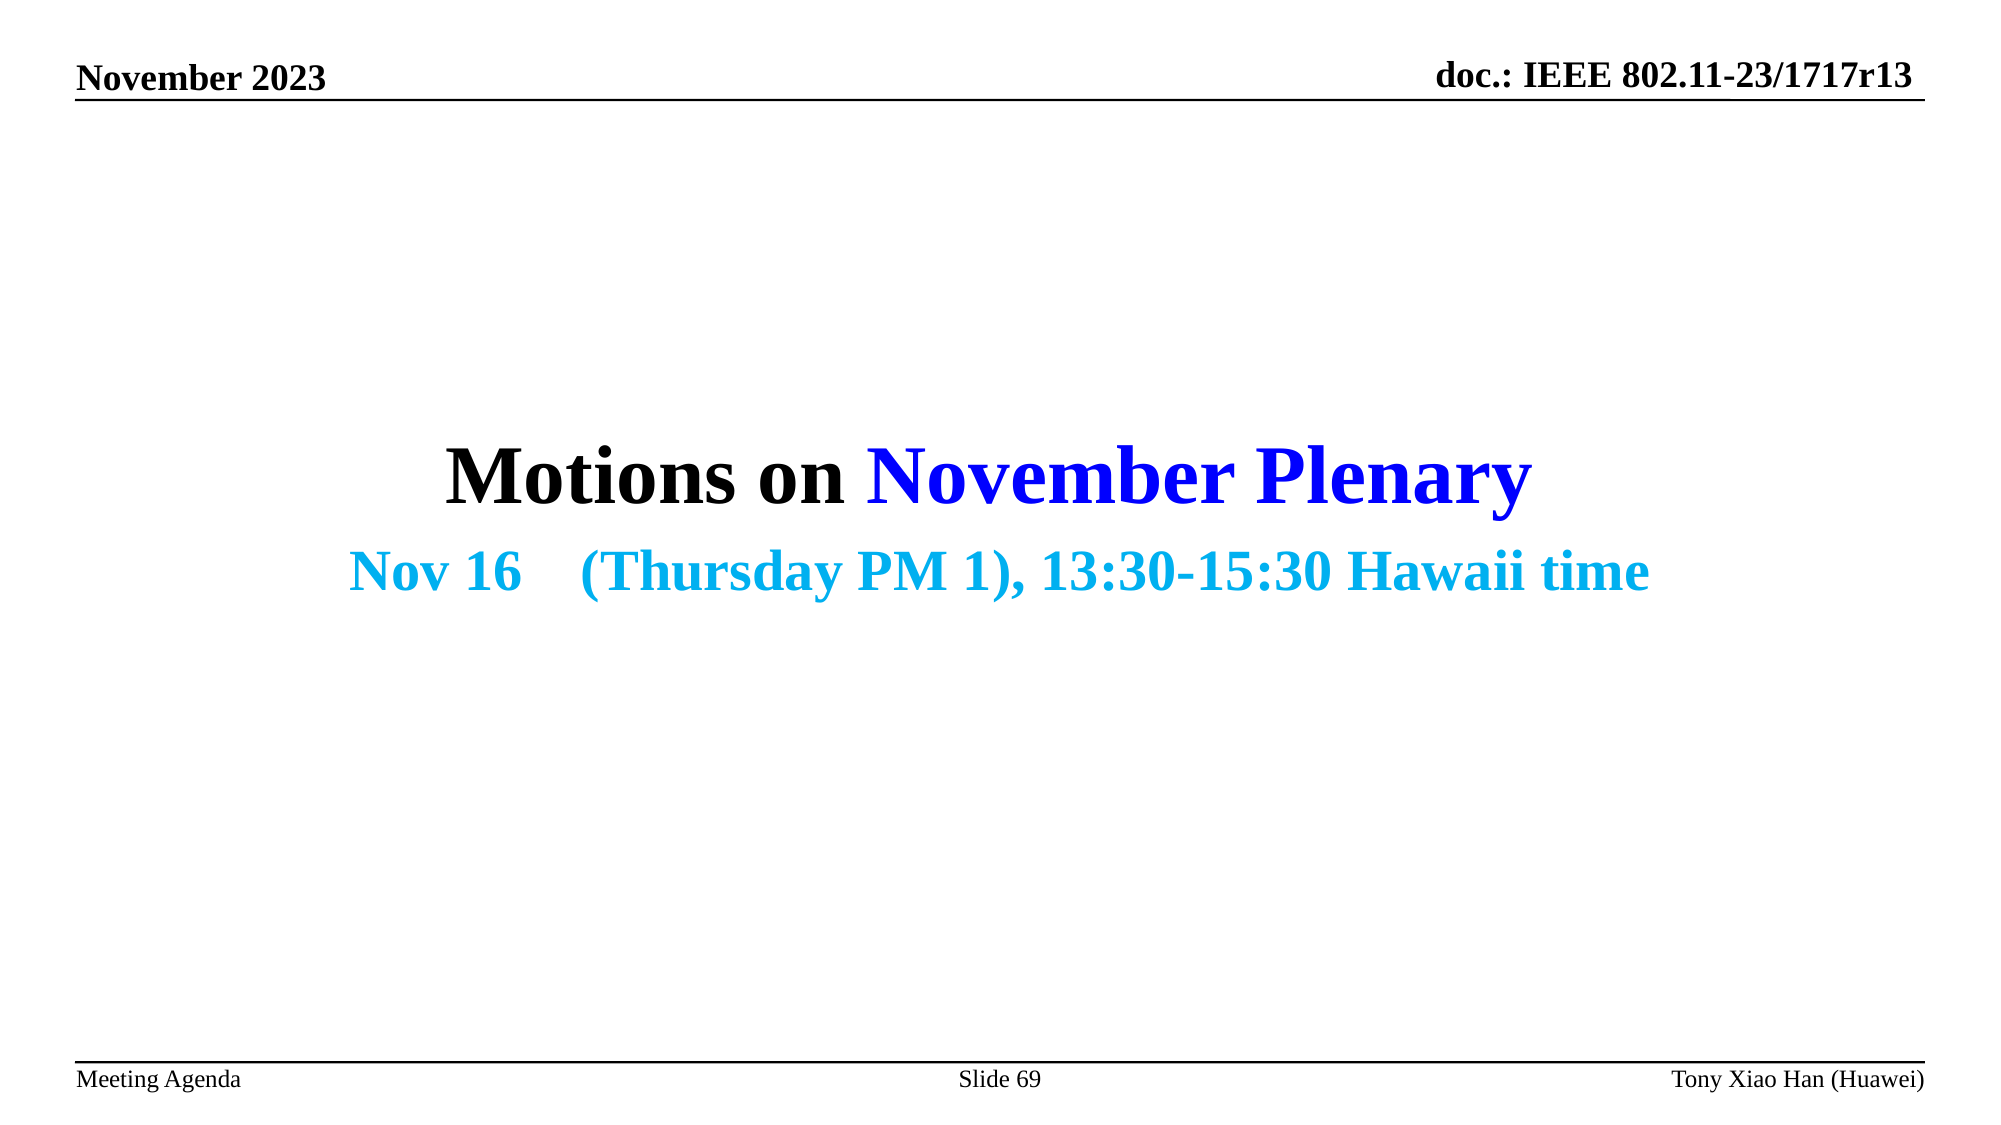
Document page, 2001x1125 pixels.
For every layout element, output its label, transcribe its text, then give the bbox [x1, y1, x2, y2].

text_box Motions on November Plenary Nov 16 (Thursday PM 1), 13:30-15:30 Hawaii time [249, 412, 1750, 950]
